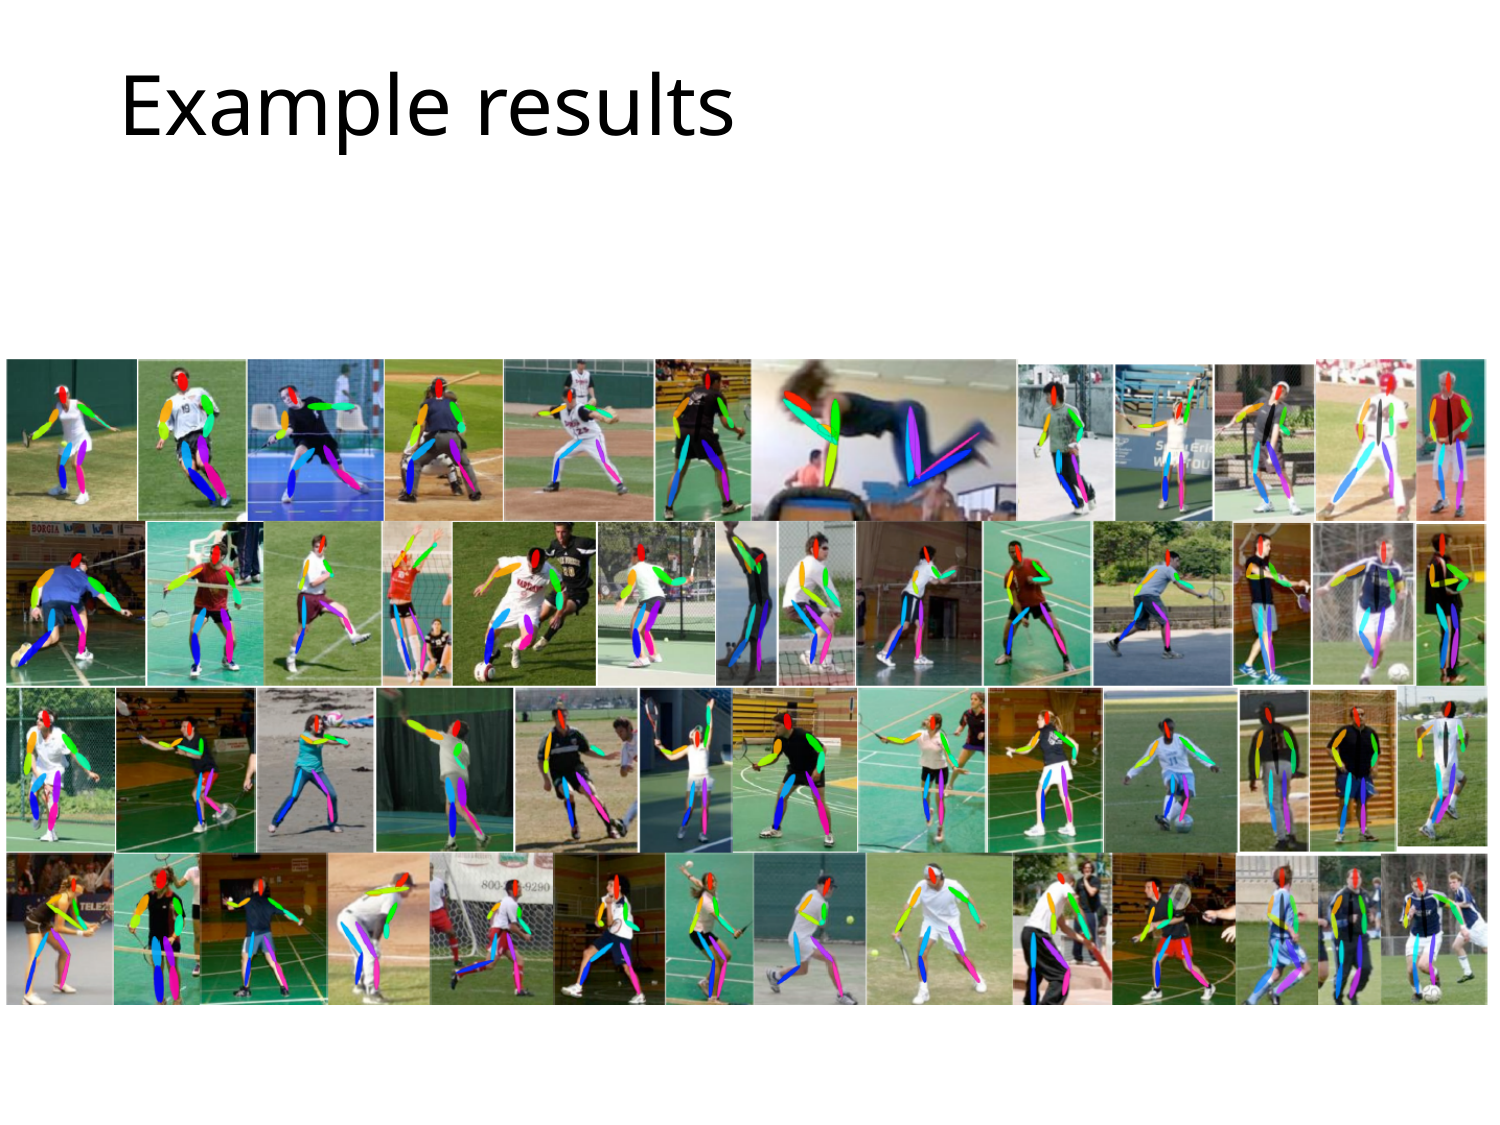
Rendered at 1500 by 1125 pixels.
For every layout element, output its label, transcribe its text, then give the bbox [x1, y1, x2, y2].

picture [0, 354, 1498, 1005]
title Example results [103, 0, 1397, 218]
